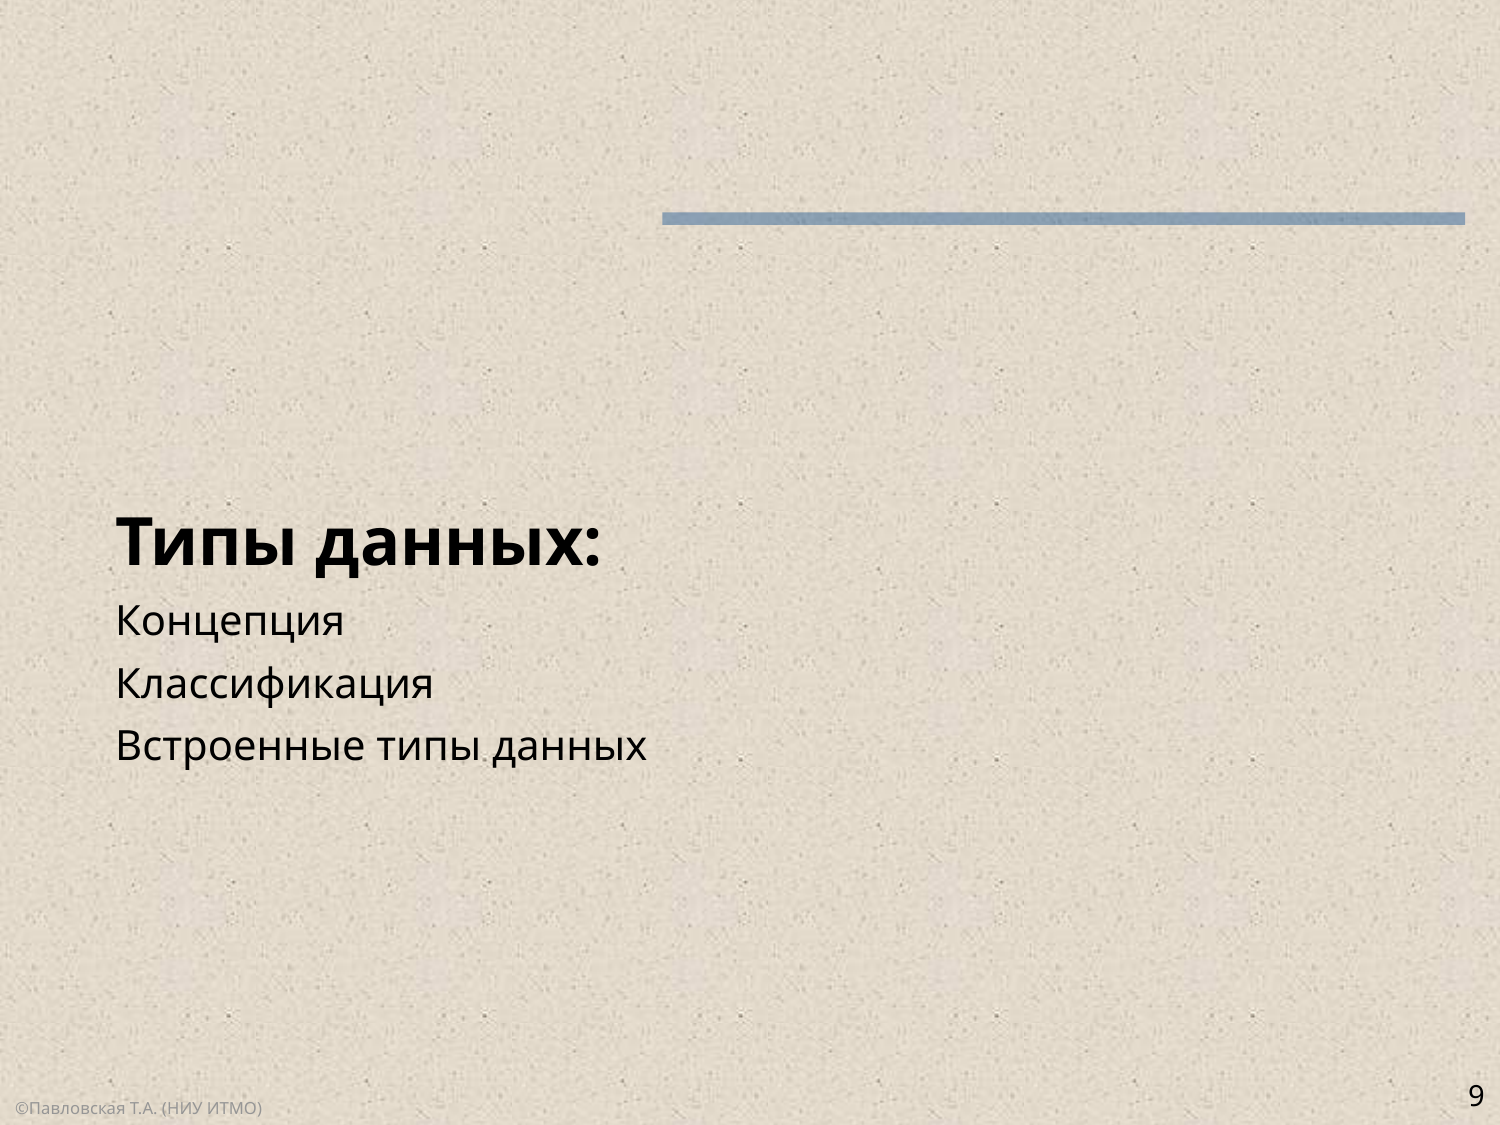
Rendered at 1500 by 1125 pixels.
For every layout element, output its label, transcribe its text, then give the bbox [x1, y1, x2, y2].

picture [0, 0, 1500, 1125]
slide_number 9 [1187, 1049, 1500, 1125]
subtitle Типы данных: Концепция Классификация Встроенные типы данных [100, 491, 1451, 817]
slide_number ©Павловская Т.А. (НИУ ИТМО) [0, 1082, 467, 1125]
